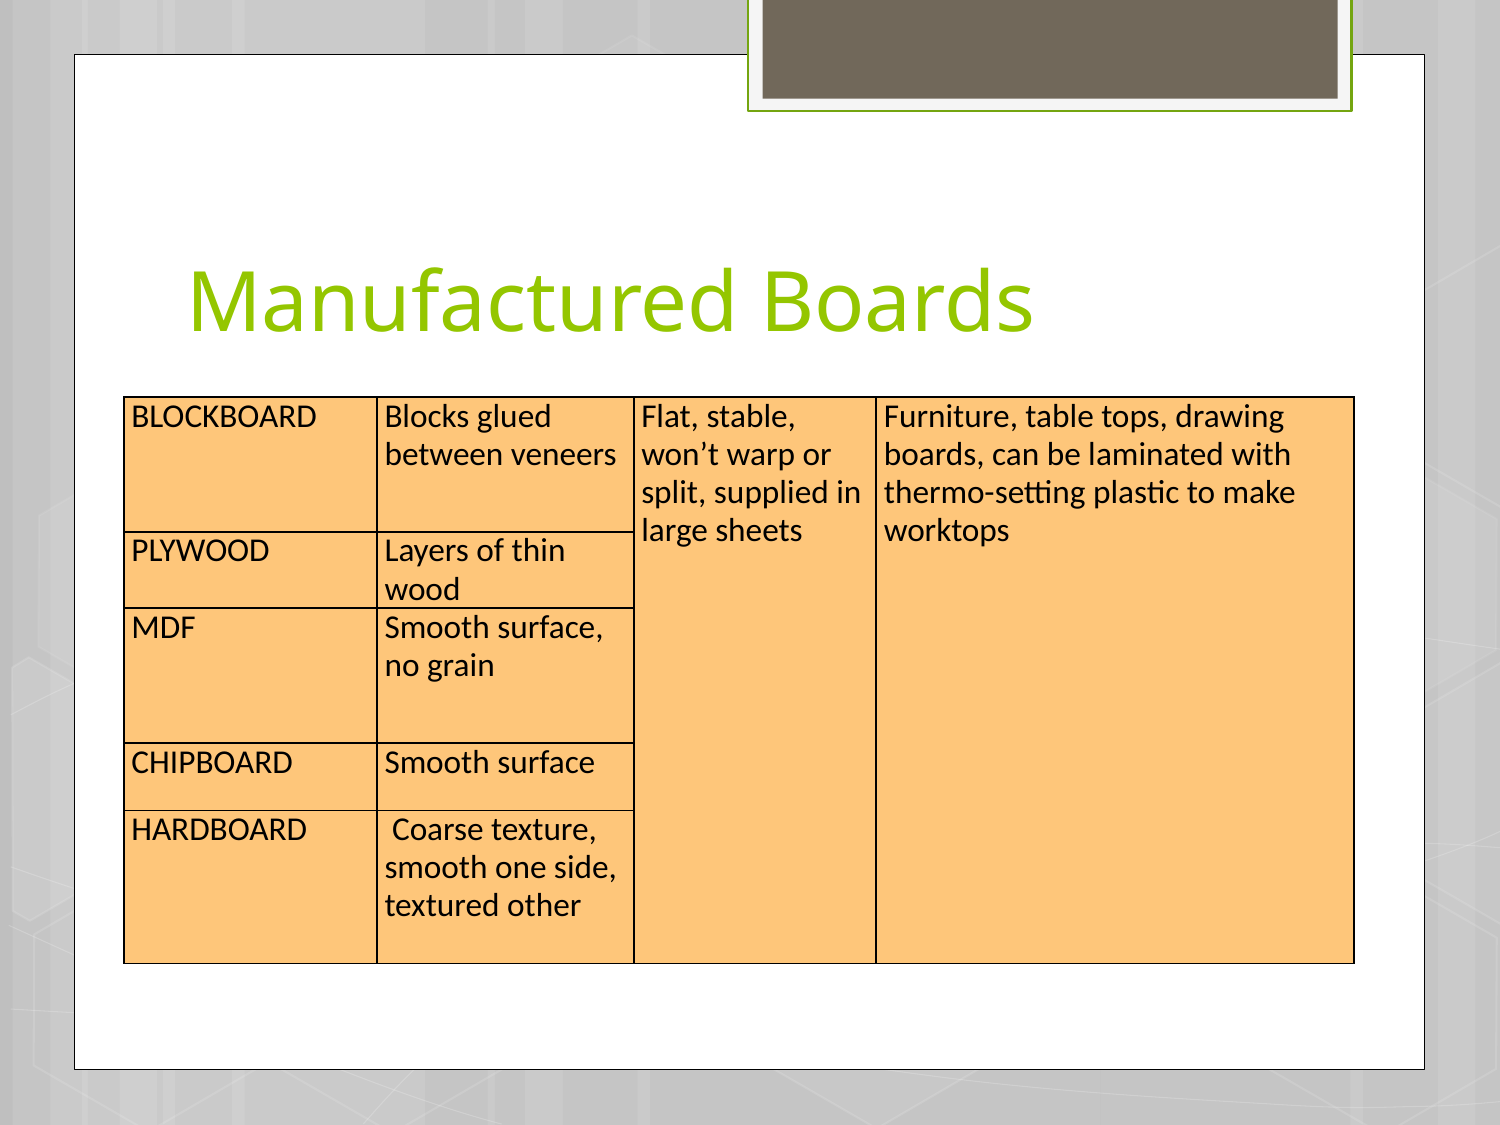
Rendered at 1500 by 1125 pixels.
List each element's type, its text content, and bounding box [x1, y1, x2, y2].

table_header BLOCKBOARD [125, 398, 376, 531]
table_cell CHIPBOARD [125, 744, 376, 810]
table_cell MDF [125, 609, 376, 742]
table_header Furniture, table tops, drawing boards, can be laminated with thermo-setting plastic to make worktops [877, 398, 1353, 963]
table_cell Coarse texture, smooth one side, textured other [378, 811, 633, 963]
table_cell HARDBOARD [125, 811, 376, 963]
table_cell Smooth surface, no grain [378, 609, 633, 742]
table_cell Layers of thin wood [378, 533, 633, 607]
table_cell Smooth surface [378, 744, 633, 810]
table_cell PLYWOOD [125, 533, 376, 607]
table_header Flat, stable, won’t warp or split, supplied in large sheets [635, 398, 875, 963]
title Manufactured Boards [171, 168, 1324, 357]
table_header Blocks glued between veneers [378, 398, 633, 531]
